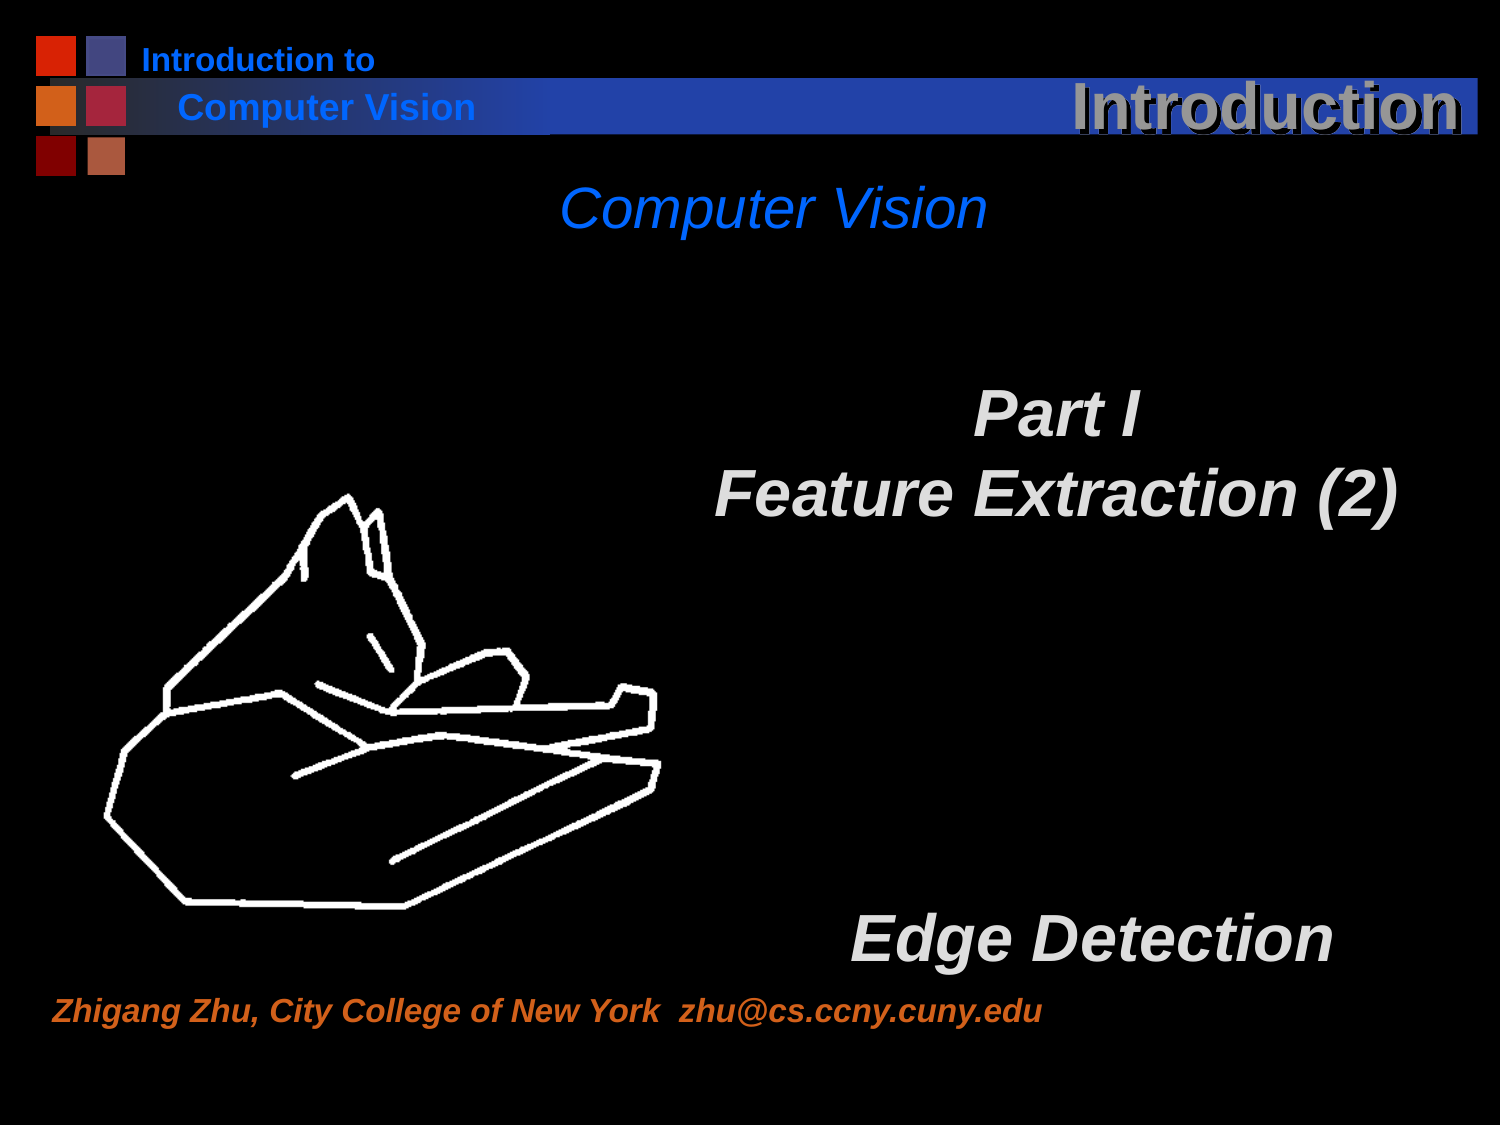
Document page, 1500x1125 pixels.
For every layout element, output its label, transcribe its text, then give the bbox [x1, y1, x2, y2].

text_box Edge Detection [835, 887, 1351, 982]
picture [74, 474, 702, 924]
text_box Part I Feature Extraction (2) [699, 362, 1415, 538]
title Introduction [1032, 61, 1500, 151]
text_box Zhigang Zhu, City College of New York zhu@cs.ccny.cuny.edu [37, 982, 1500, 1037]
text_box Computer Vision [544, 162, 1005, 318]
